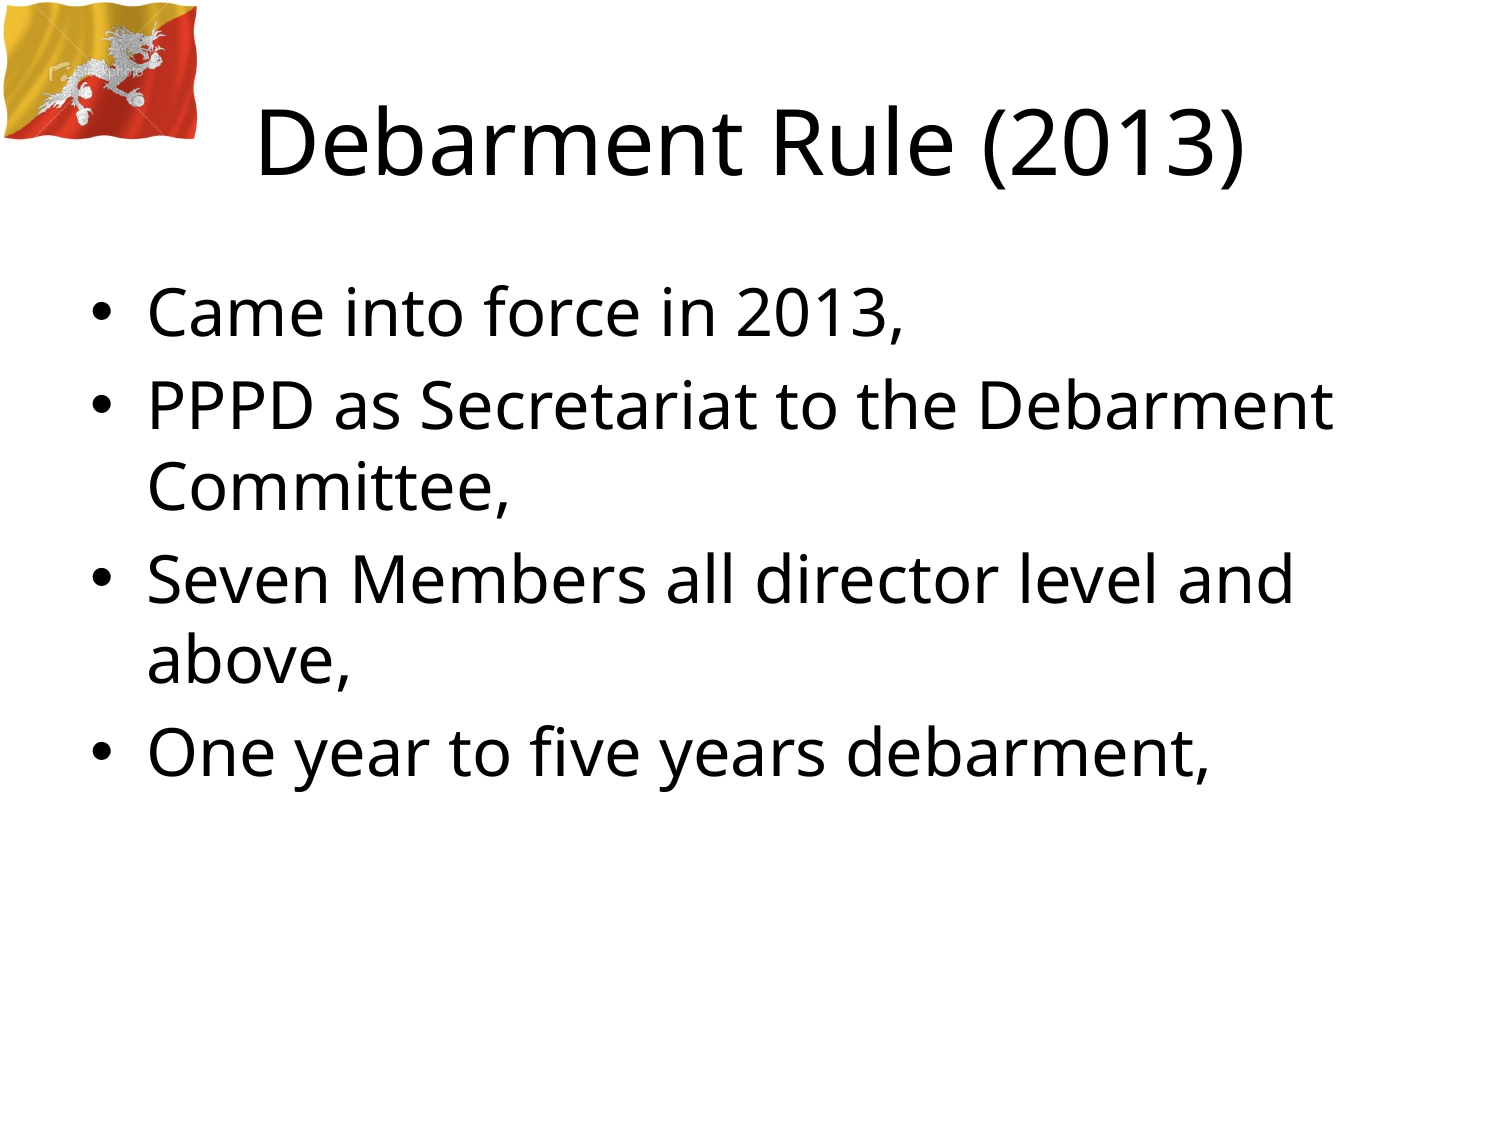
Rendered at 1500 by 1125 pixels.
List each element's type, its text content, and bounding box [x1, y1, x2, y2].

title Debarment Rule (2013) [75, 45, 1425, 233]
picture [0, 0, 200, 142]
list Came into force in 2013, PPPD as Secretariat to the Debarment Committee, Seven Members all director level and above, One year to five years debarment, [75, 262, 1425, 1005]
